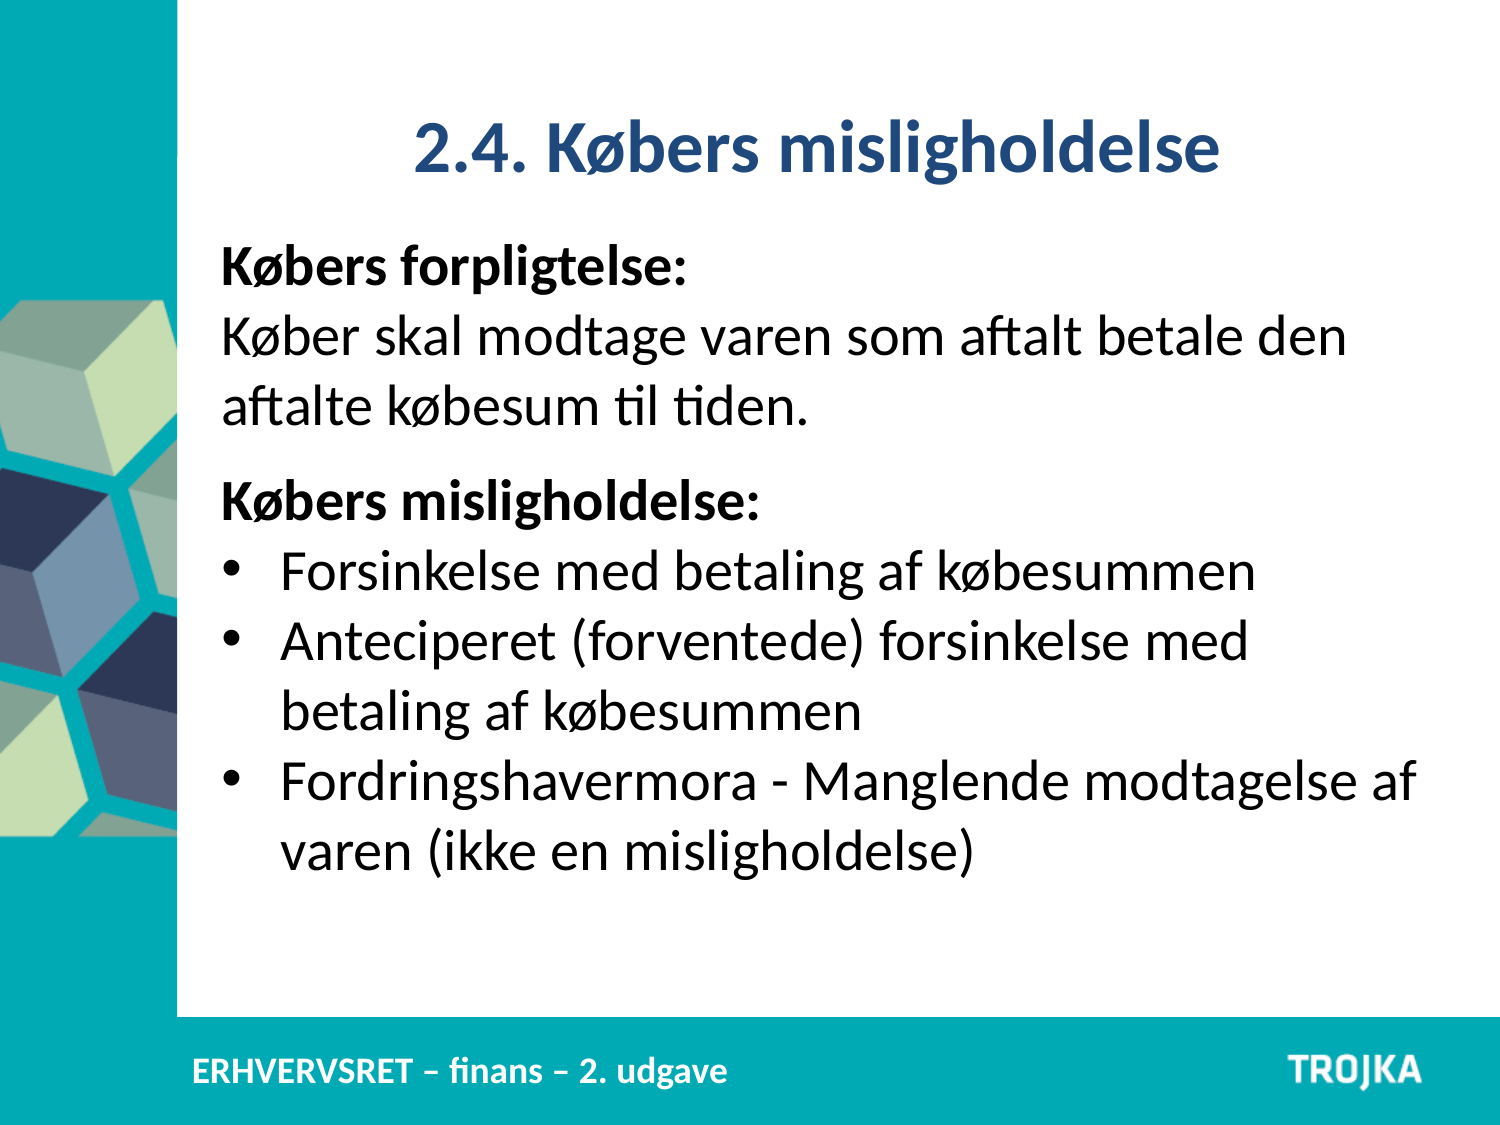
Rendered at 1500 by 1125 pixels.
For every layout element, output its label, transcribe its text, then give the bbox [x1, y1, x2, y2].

text_box 2.4. Købers misligholdelse [135, 0, 1500, 195]
text_box Købers forpligtelse: Køber skal modtage varen som aftalt betale den aftalte købesum til tiden. Købers misligholdelse: Forsinkelse med betaling af købesummen Anteciperet (forventede) forsinkelse med betaling af købesummen Fordringshavermora - Manglende modtagelse af varen (ikke en misligholdelse) [206, 219, 1459, 970]
